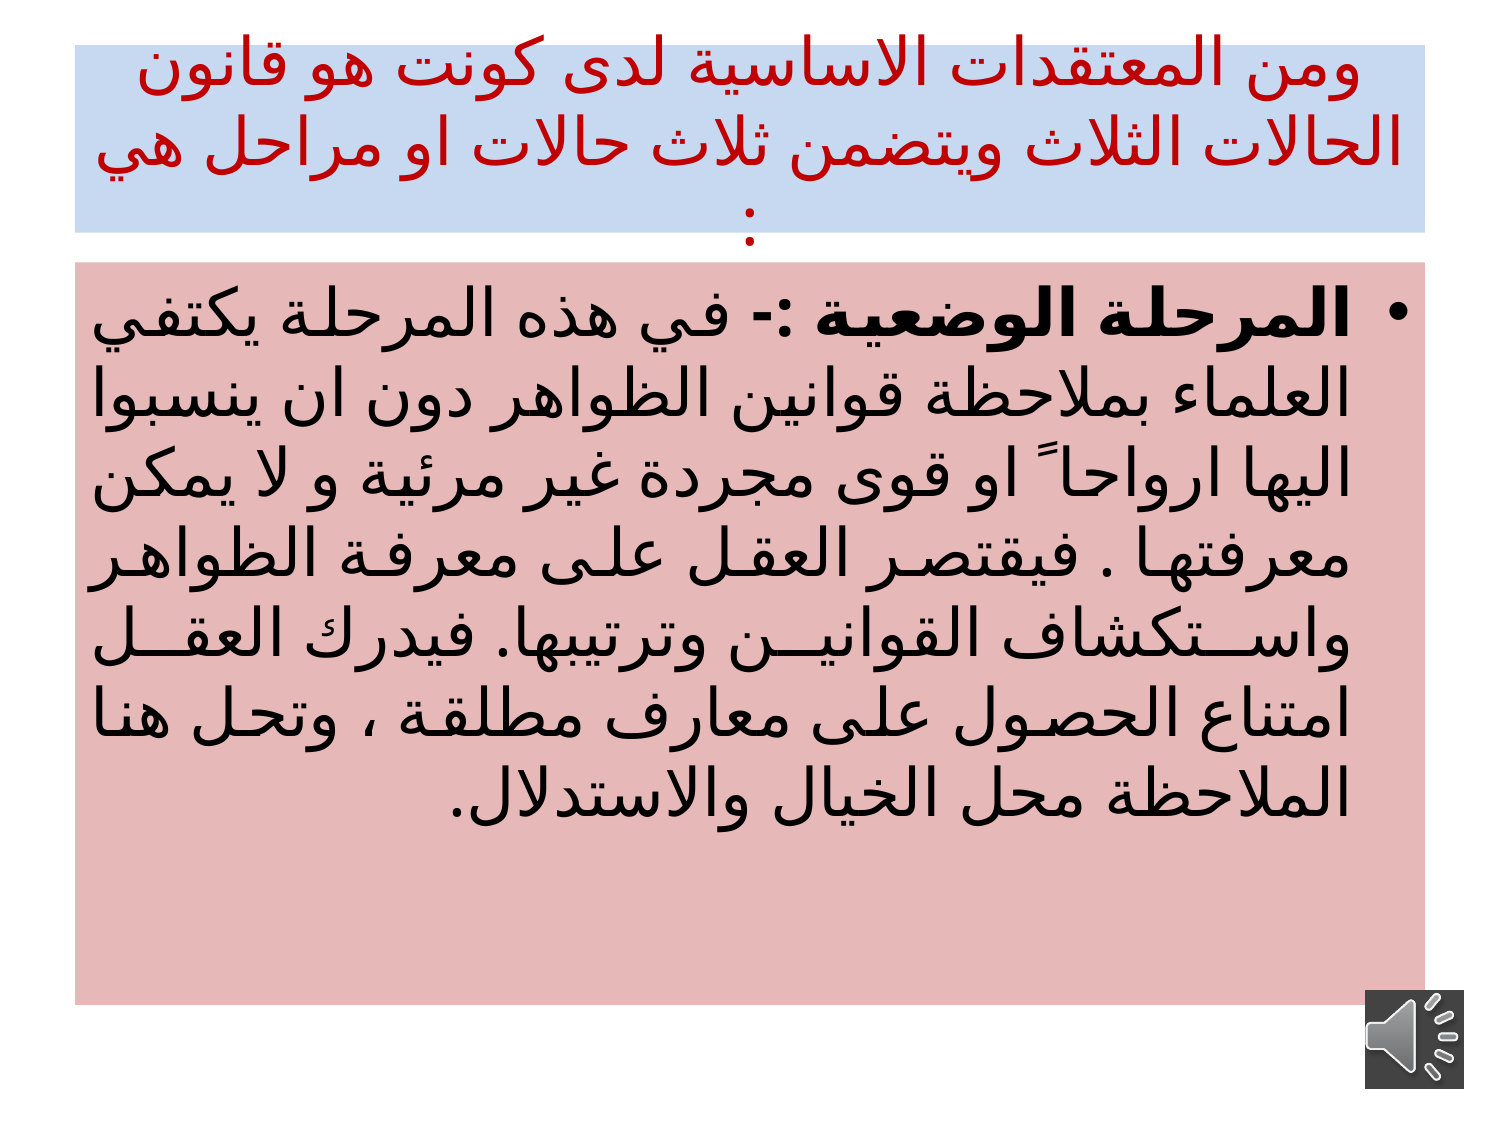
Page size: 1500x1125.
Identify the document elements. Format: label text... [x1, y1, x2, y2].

list المرحلة الوضعية :- في هذه المرحلة يكتفي العلماء بملاحظة قوانين الظواهر دون ان ينسبوا اليها ارواحا ً او قوى مجردة غير مرئية و لا يمكن معرفتها . فيقتصر العقل على معرفة الظواهر واستكشاف القوانين وترتيبها. فيدرك العقل امتناع الحصول على معارف مطلقة ، وتحل هنا الملاحظة محل الخيال والاستدلال. [75, 262, 1425, 1005]
picture [1364, 989, 1465, 1090]
title ومن المعتقدات الاساسية لدى كونت هو قانون الحالات الثلاث ويتضمن ثلاث حالات او مراحل هي : [75, 45, 1425, 233]
